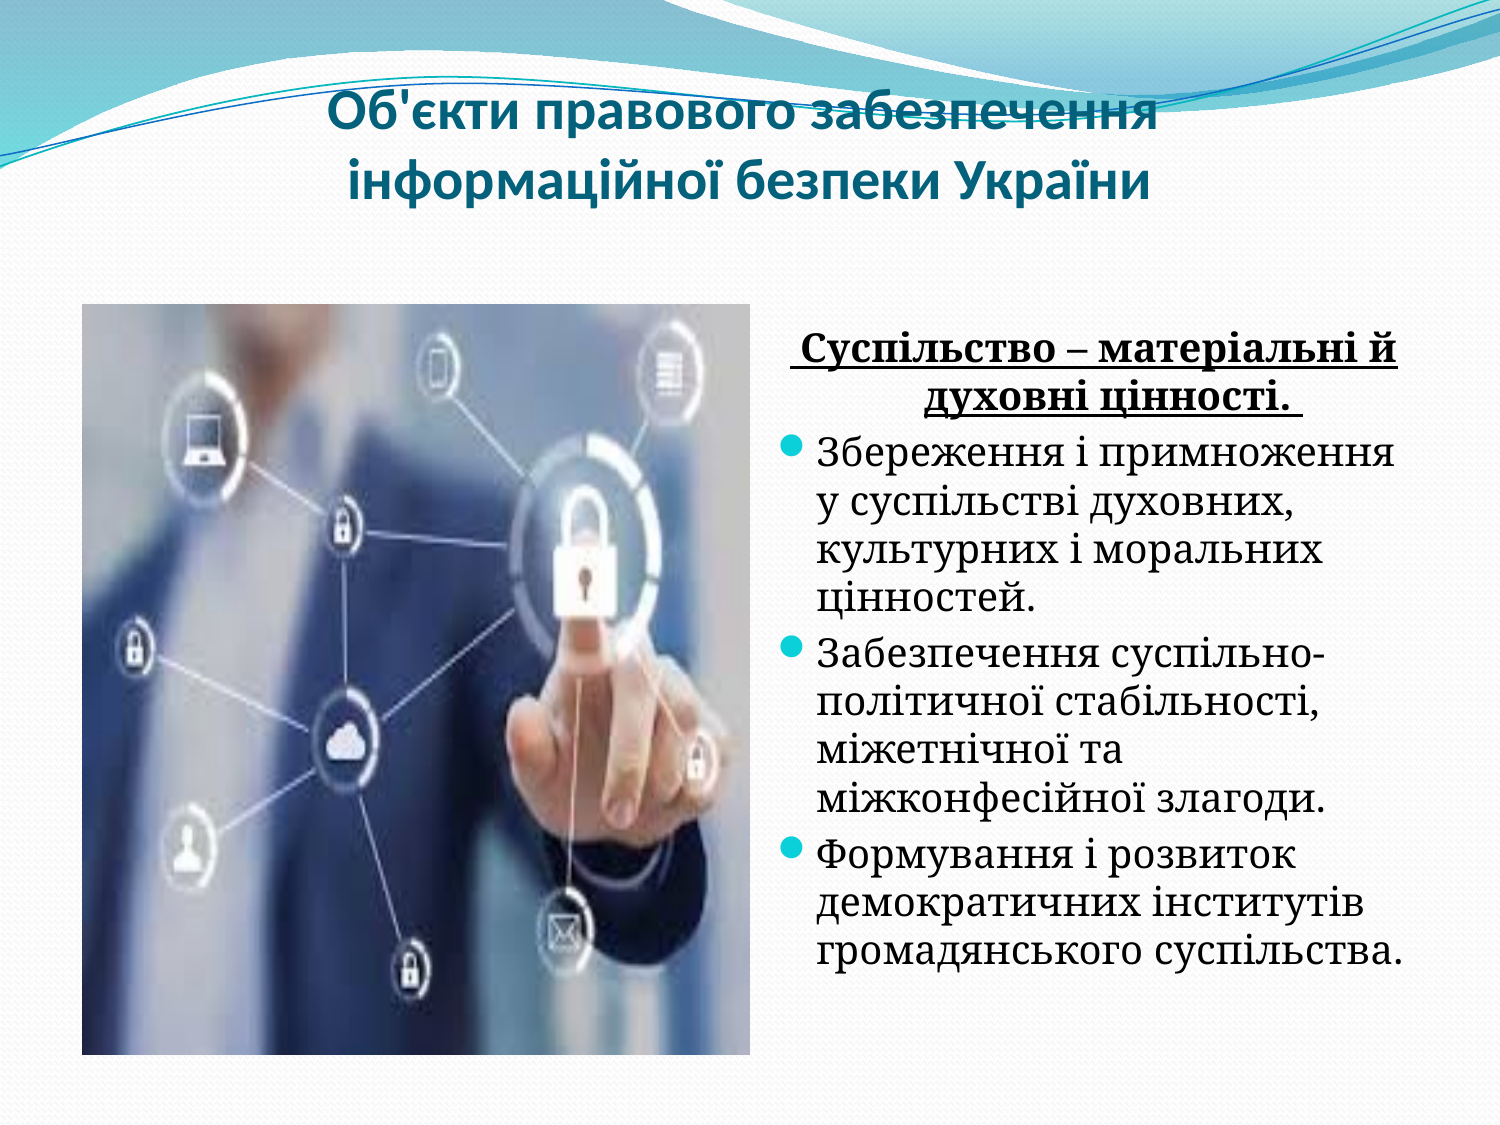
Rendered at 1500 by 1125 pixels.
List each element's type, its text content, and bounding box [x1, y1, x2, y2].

list Суспільство – матеріальні й духовні цінності. Збереження і примноження у суспільстві духовних, культурних і моральних цінностей. Забезпечення суспільно-політичної стабільності, міжетнічної та міжконфесійної злагоди. Формування і розвиток демократичних інститутів громадянського суспільства. [762, 314, 1425, 1043]
title Об'єкти правового забезпечення інформаційної безпеки України [75, 58, 1425, 211]
picture [81, 304, 751, 1055]
